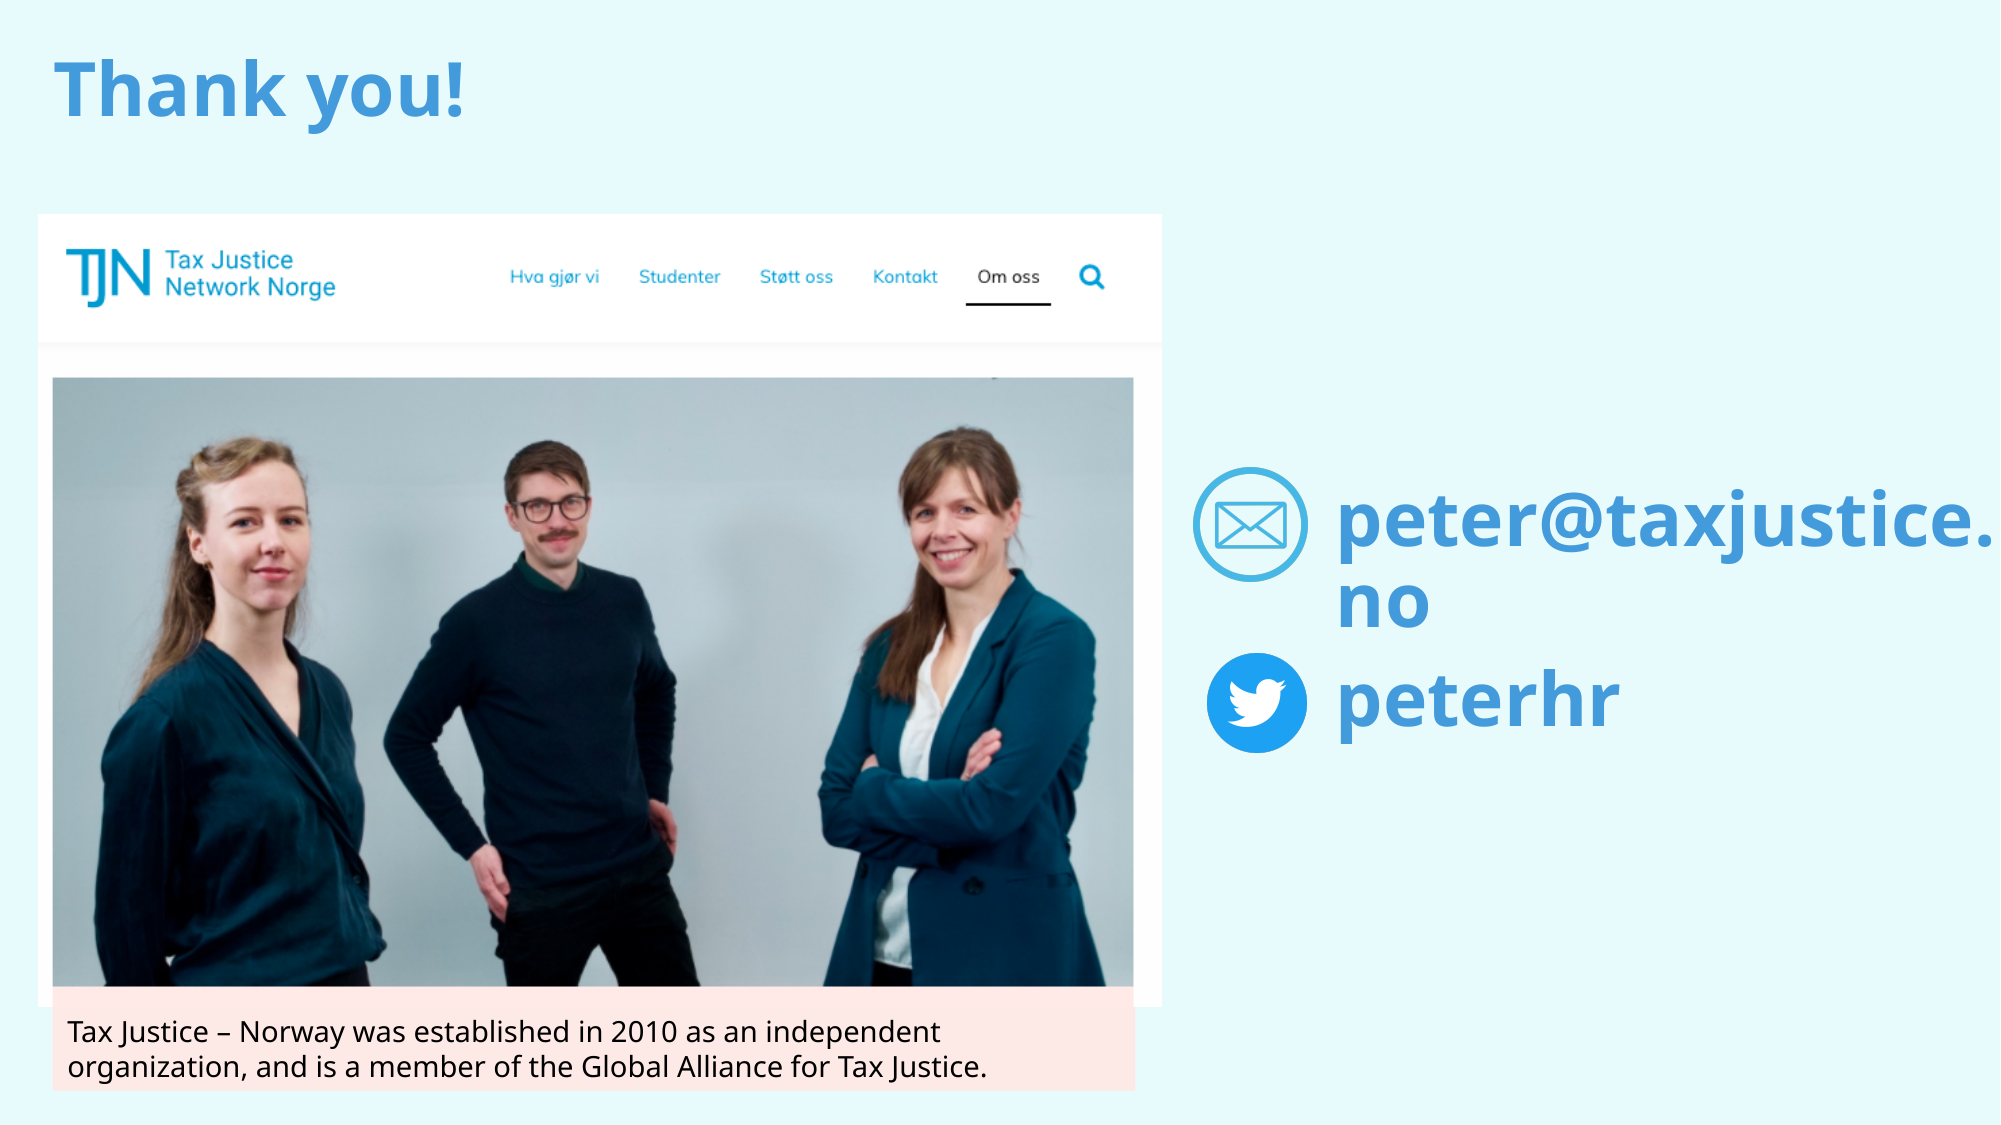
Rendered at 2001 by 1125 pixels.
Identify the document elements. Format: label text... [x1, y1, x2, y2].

text_box Thank you! [38, 43, 769, 214]
picture [1193, 639, 1321, 767]
picture [37, 214, 1162, 1007]
text_box Tax Justice – Norway was established in 2010 as an independent organization, and is a member of the Global Alliance for Tax Justice. [769, 1007, 1136, 1091]
text_box peter@taxjustice.no [1320, 473, 2000, 1125]
picture [1193, 467, 1308, 582]
text_box Thank you! [38, 1007, 769, 1109]
